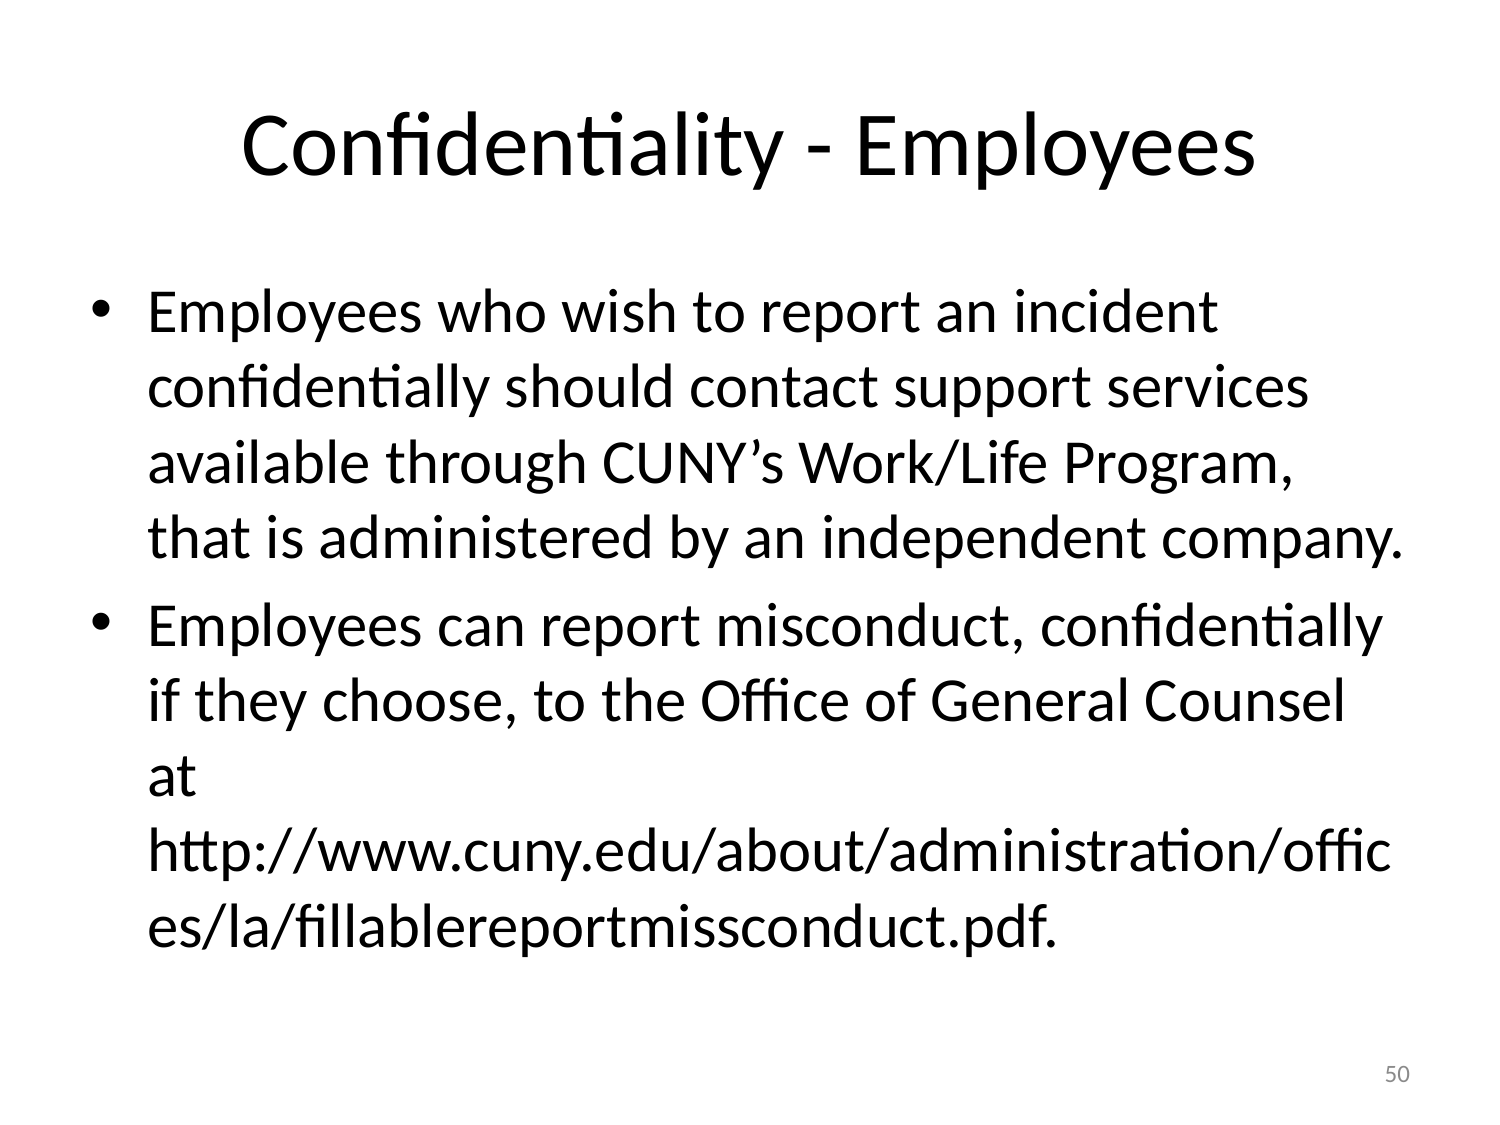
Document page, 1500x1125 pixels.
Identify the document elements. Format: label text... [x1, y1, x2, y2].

list Employees who wish to report an incident confidentially should contact support services available through CUNY’s Work/Life Program, that is administered by an independent company. Employees can report misconduct, confidentially if they choose, to the Office of General Counsel at http://www.cuny.edu/about/administration/offices/la/fillablereportmissconduct.pdf. [75, 262, 1425, 1005]
title Confidentiality - Employees [75, 45, 1425, 233]
slide_number 50 [1074, 1042, 1425, 1103]
